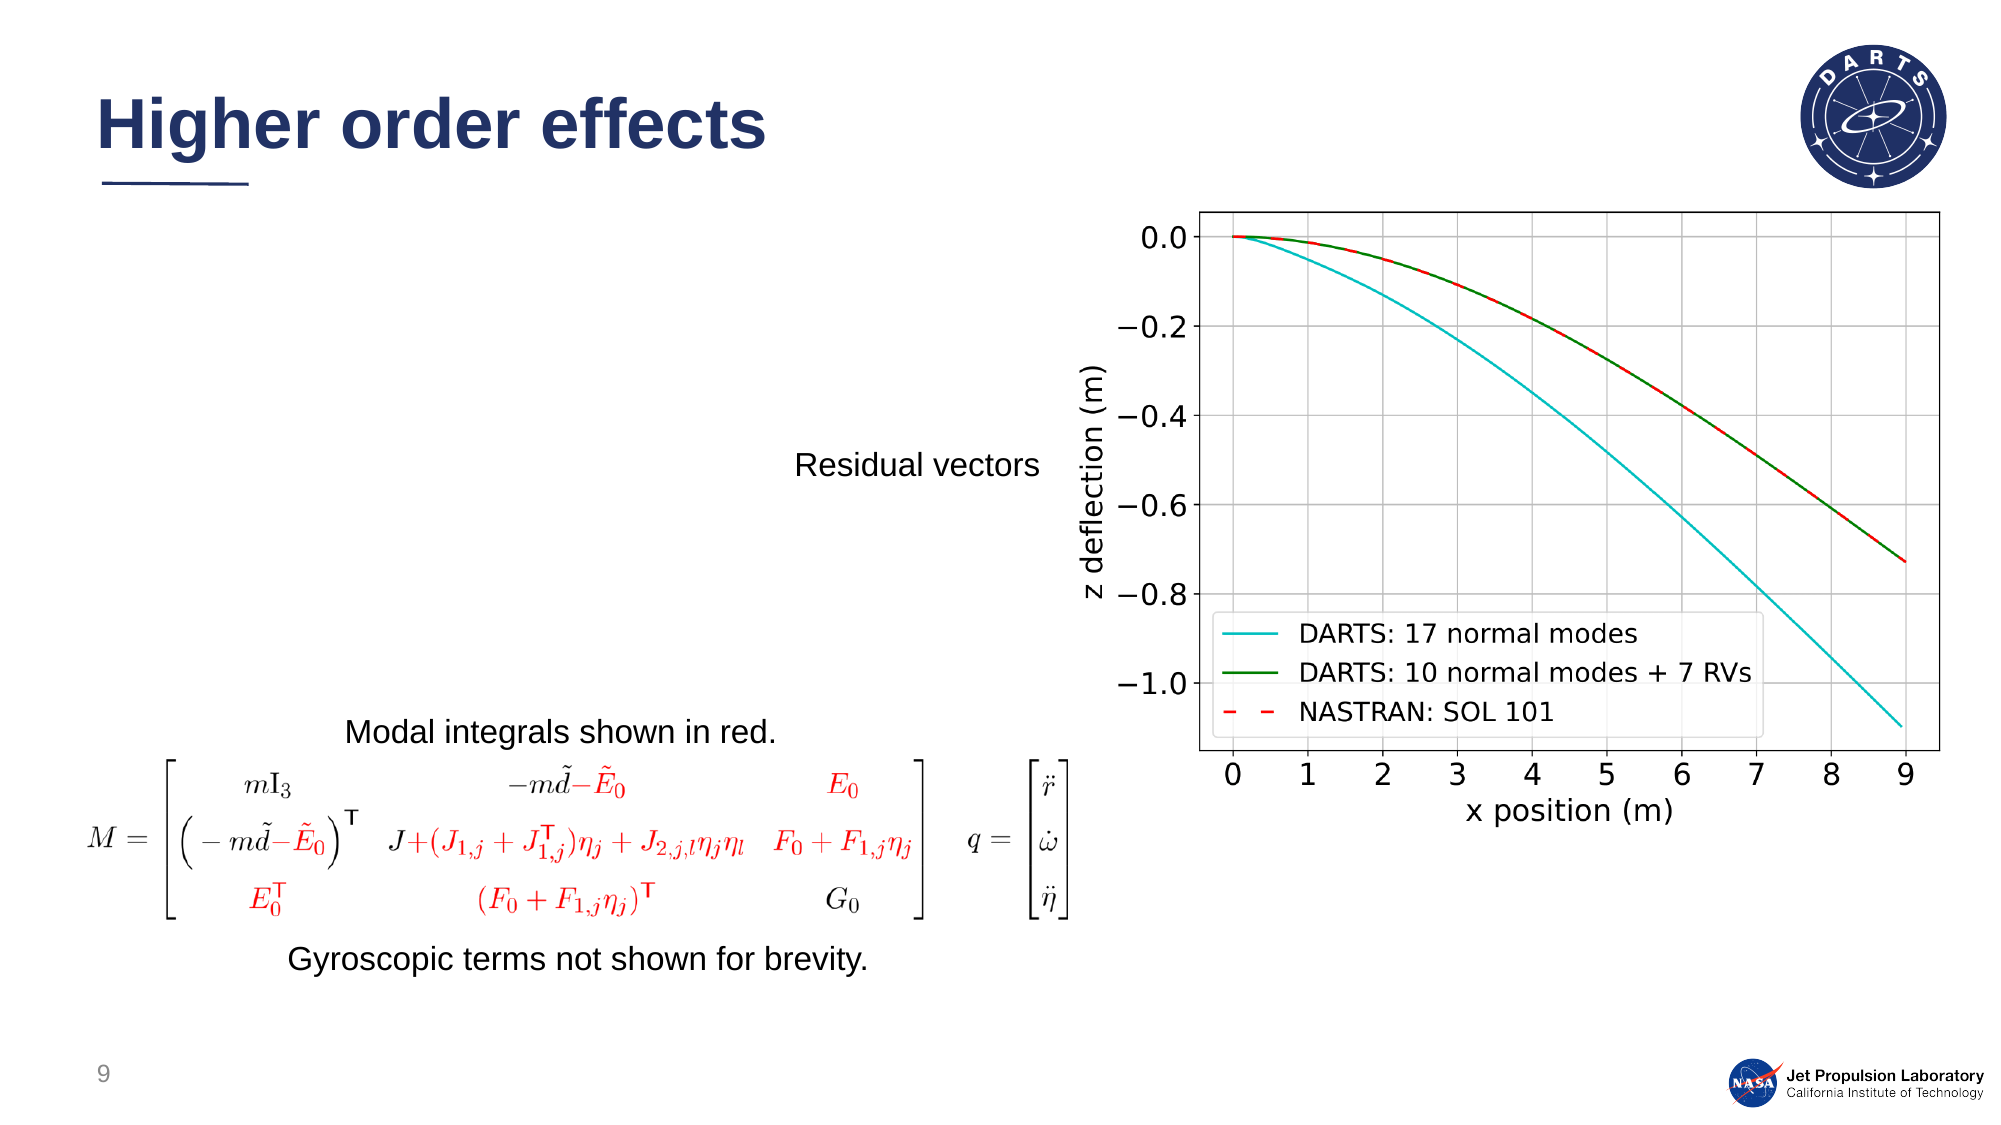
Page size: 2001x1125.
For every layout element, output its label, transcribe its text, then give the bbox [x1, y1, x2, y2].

title Higher order effects [81, 68, 1750, 184]
slide_number 9 [81, 1042, 532, 1103]
picture [1710, 1042, 2000, 1124]
picture [1796, 41, 1951, 192]
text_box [87, 702, 1071, 986]
text_box Residual vectors [779, 435, 1068, 491]
picture [1073, 206, 1946, 834]
